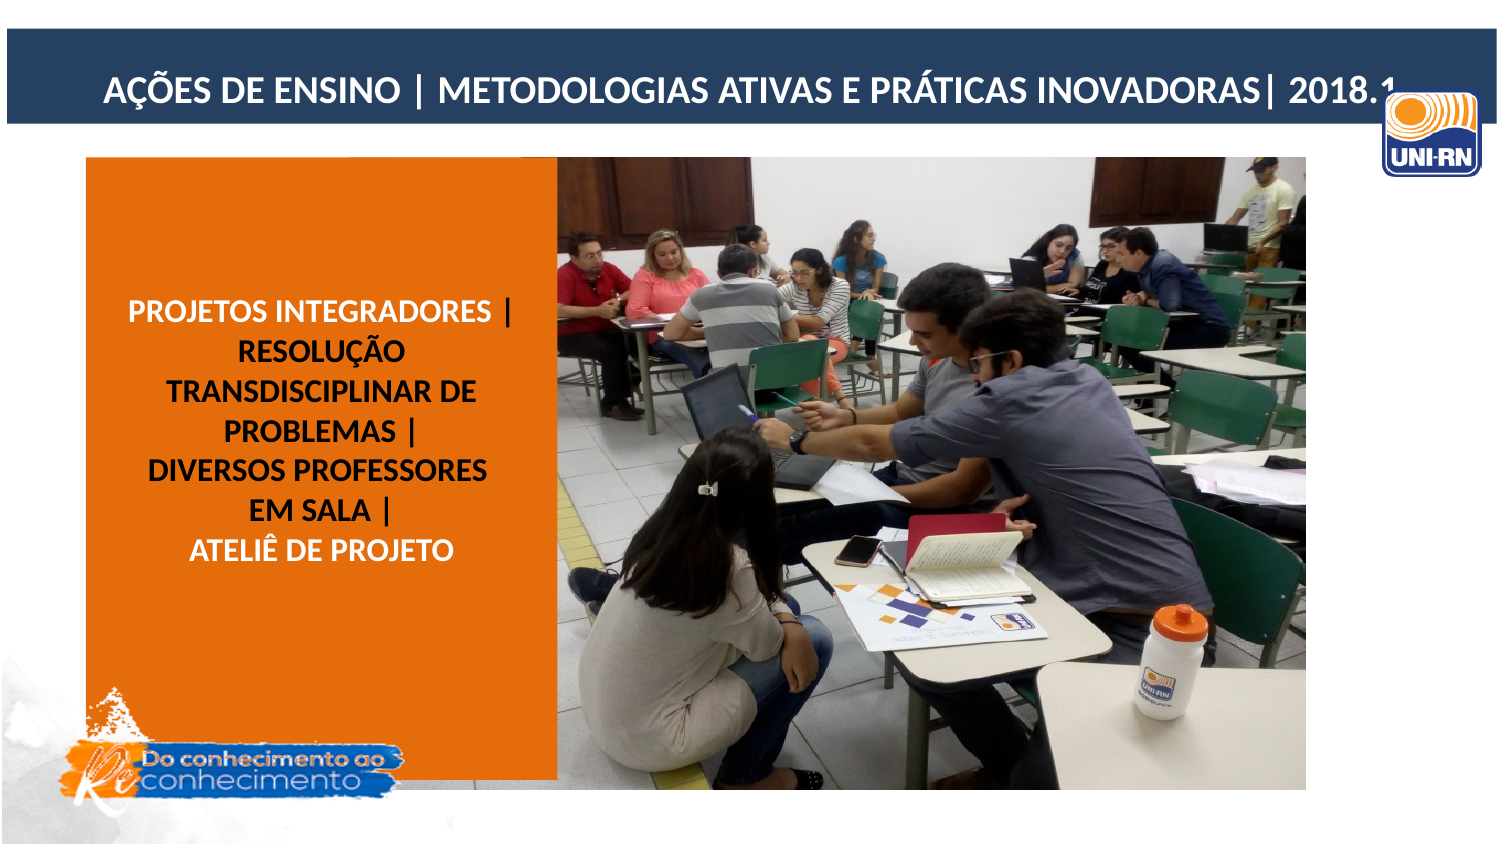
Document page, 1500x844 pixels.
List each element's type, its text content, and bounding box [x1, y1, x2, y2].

text_box PROJETOS INTEGRADORES | RESOLUÇÃO TRANSDISCIPLINAR DE PROBLEMAS | DIVERSOS PROFESSORES EM SALA | ATELIÊ DE PROJETO [85, 157, 348, 630]
text_box AÇÕES DE ENSINO | METODOLOGIAS ATIVAS E PRÁTICAS INOVADORAS| 2018.1 [7, 28, 1497, 124]
picture [2, 156, 1306, 844]
picture [1381, 88, 1483, 178]
